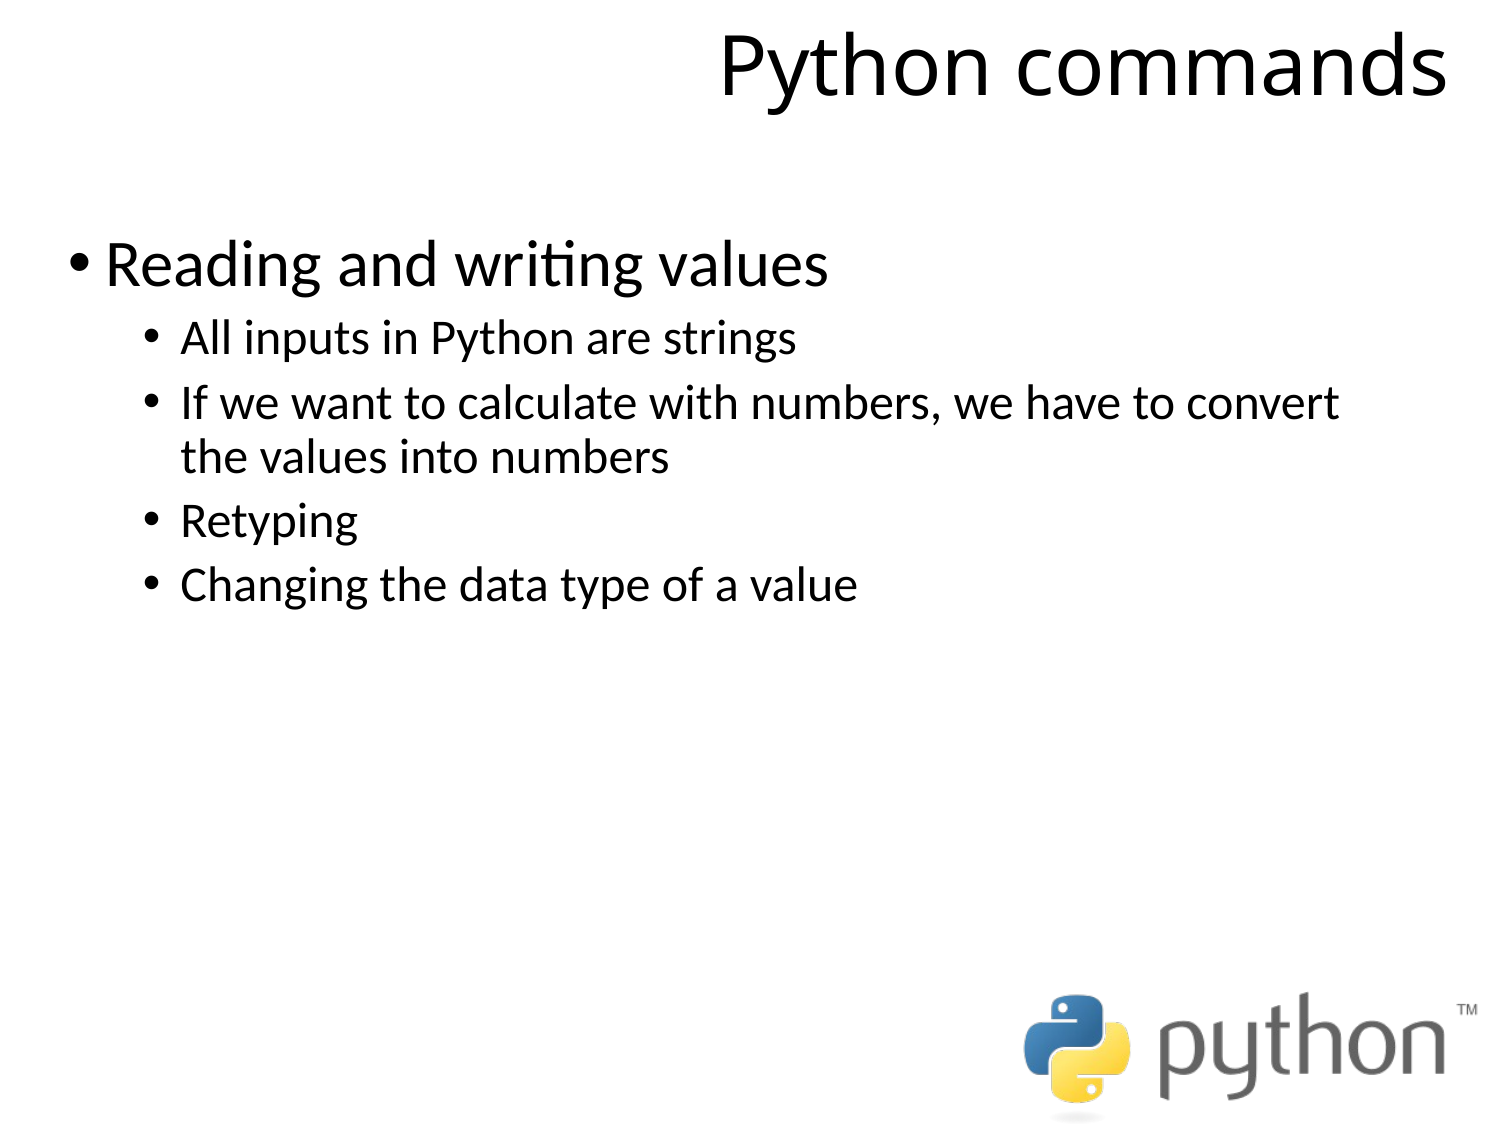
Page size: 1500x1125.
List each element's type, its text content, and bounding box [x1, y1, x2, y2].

title Python commands [171, 0, 1466, 178]
picture [1019, 989, 1482, 1125]
list Reading and writing values All inputs in Python are strings If we want to calculate with numbers, we have to convert the values into numbers Retyping Changing the data type of a value [52, 221, 1366, 904]
